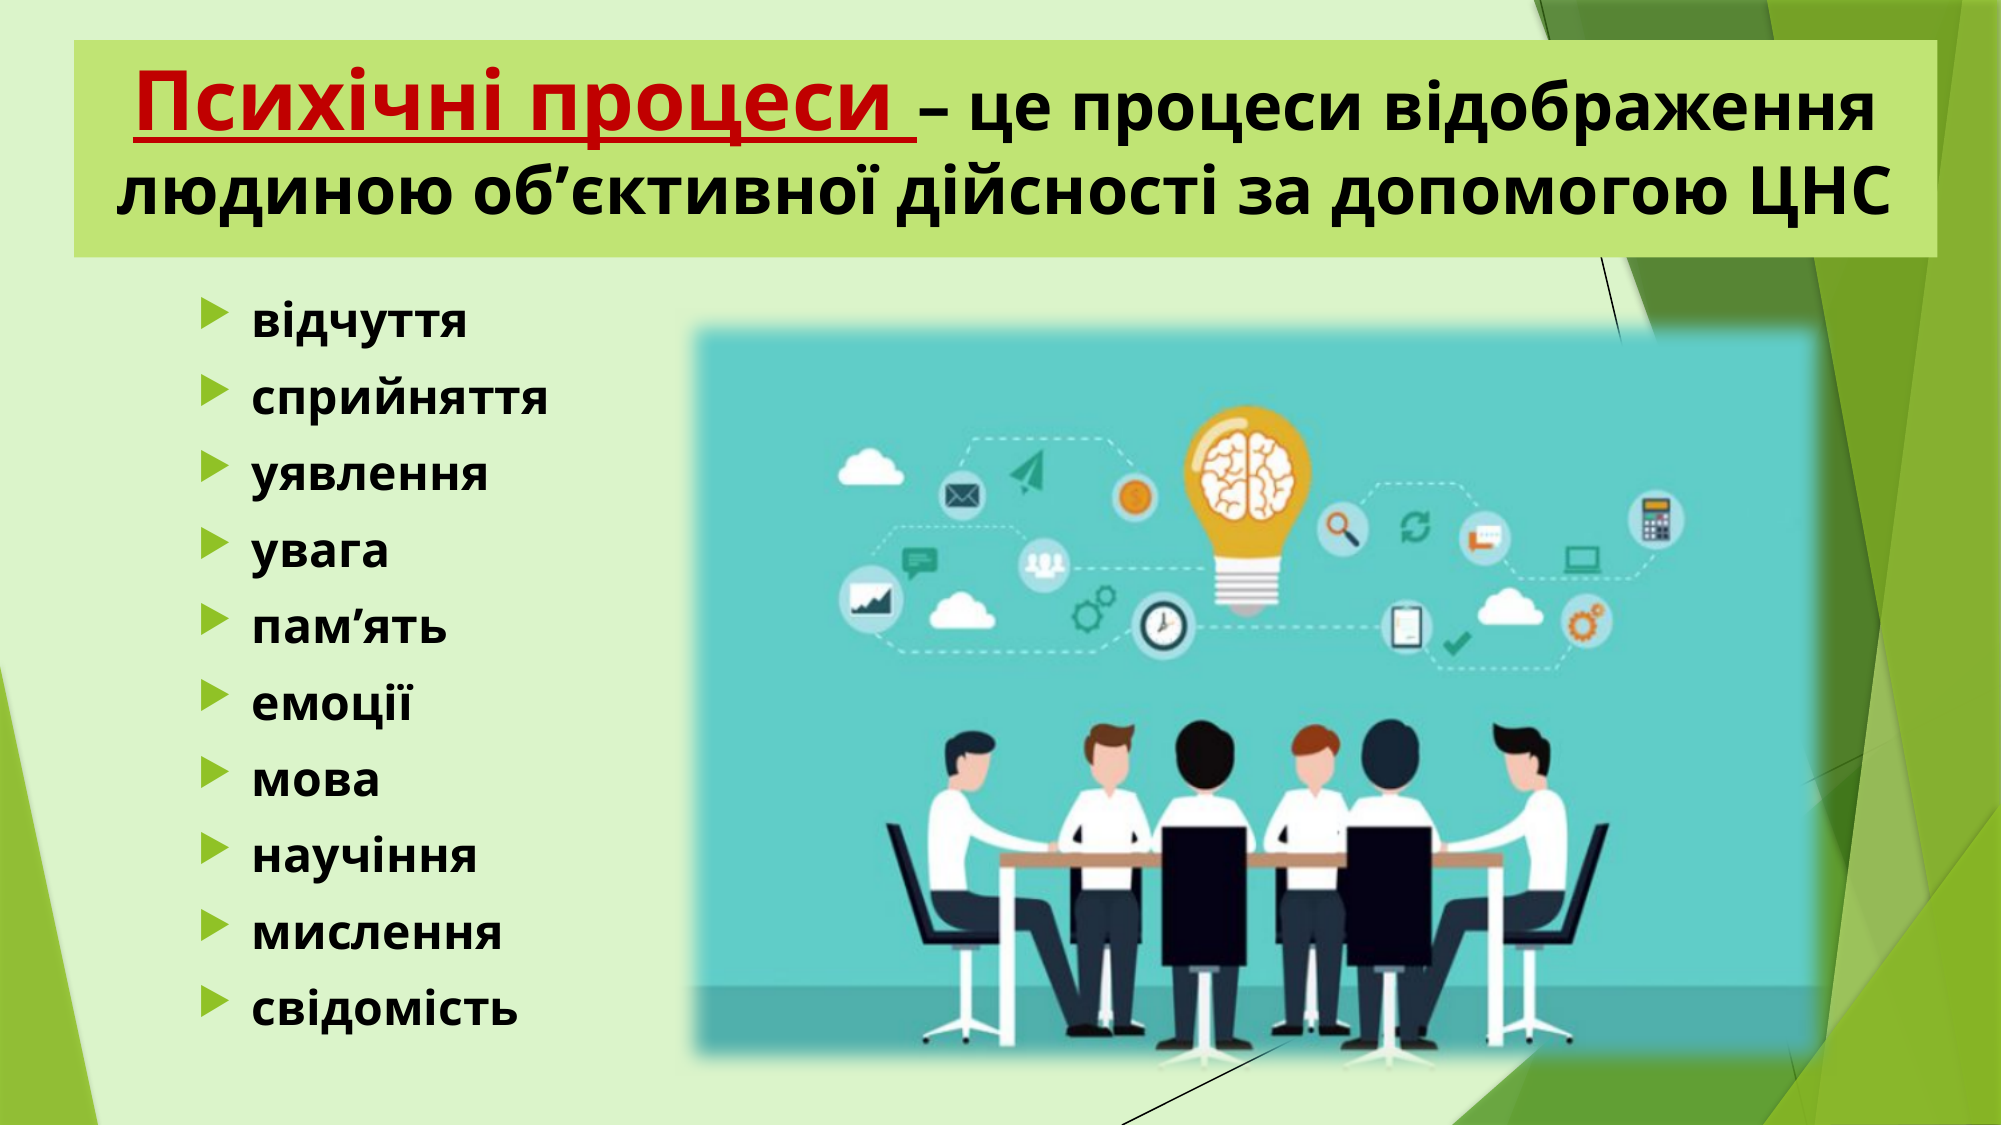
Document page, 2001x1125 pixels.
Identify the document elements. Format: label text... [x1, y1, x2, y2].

title Психічні процеси – це процеси відображення людиною об’єктивної дійсності за допомогою ЦНС [74, 40, 1938, 258]
picture [675, 308, 1839, 1077]
list відчуття сприйняття уявлення увага пам’ять емоції мова научіння мислення свідомість [182, 282, 676, 1050]
